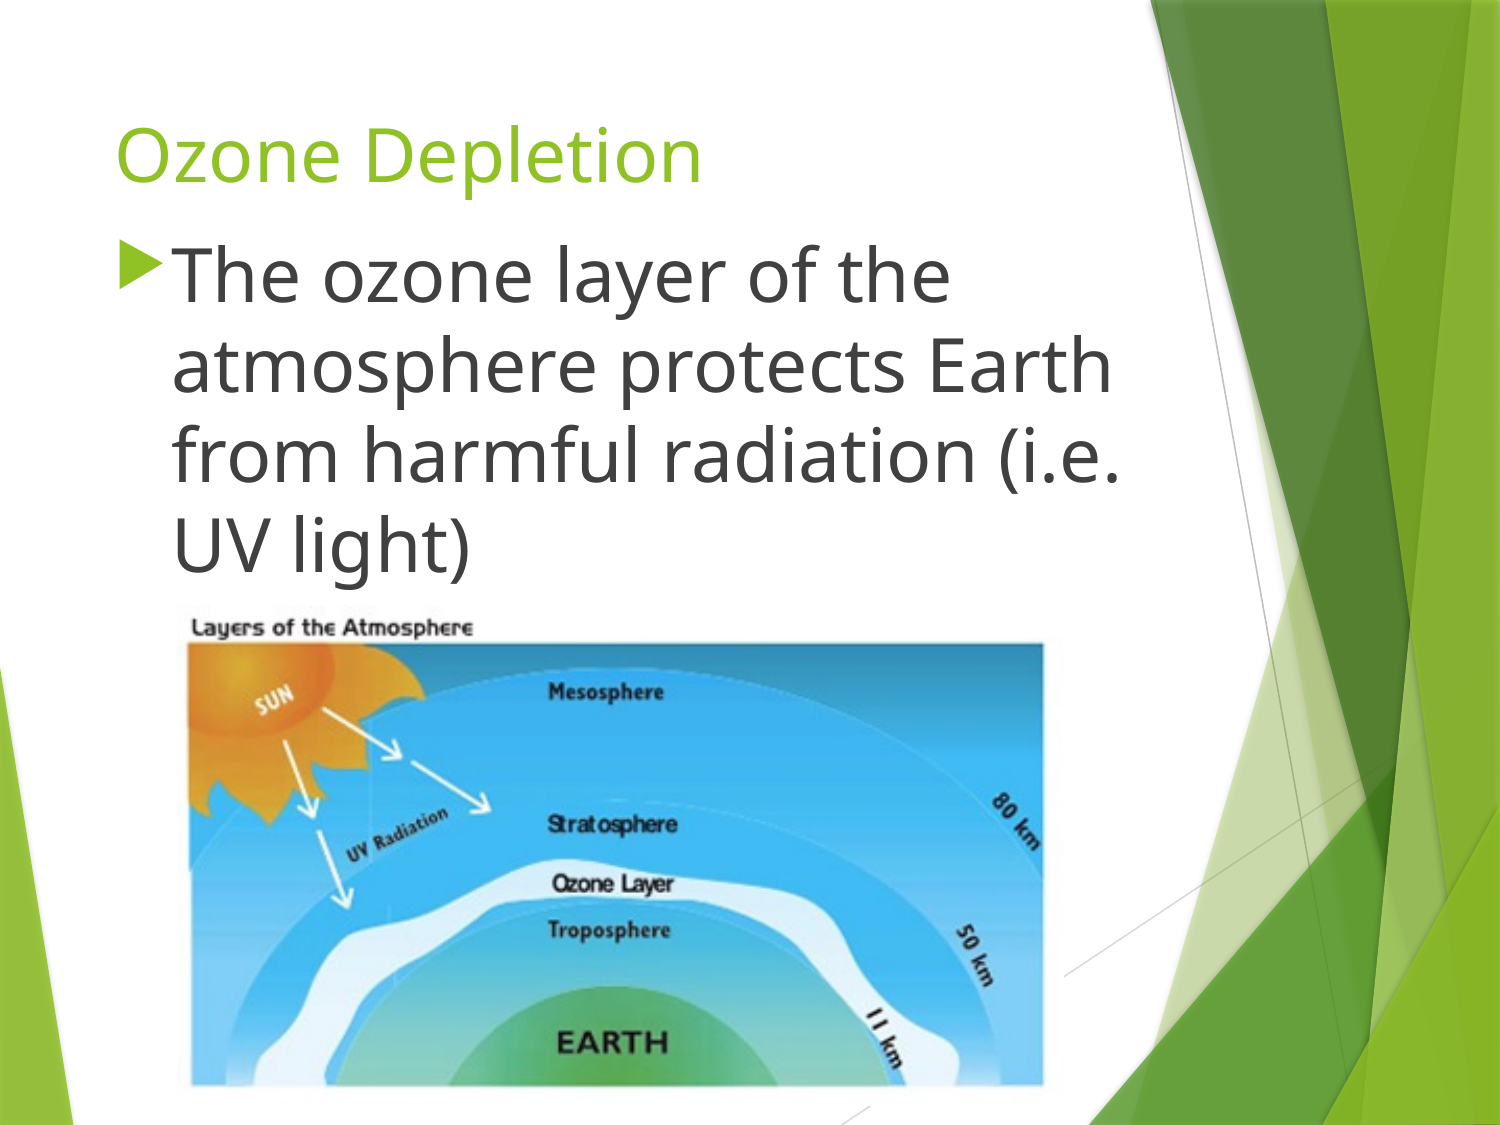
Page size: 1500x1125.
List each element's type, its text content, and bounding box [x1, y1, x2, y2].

picture [177, 604, 1064, 1106]
list The ozone layer of the atmosphere protects Earth from harmful radiation (i.e. UV light) [99, 219, 1142, 991]
title Ozone Depletion [99, 99, 1142, 219]
